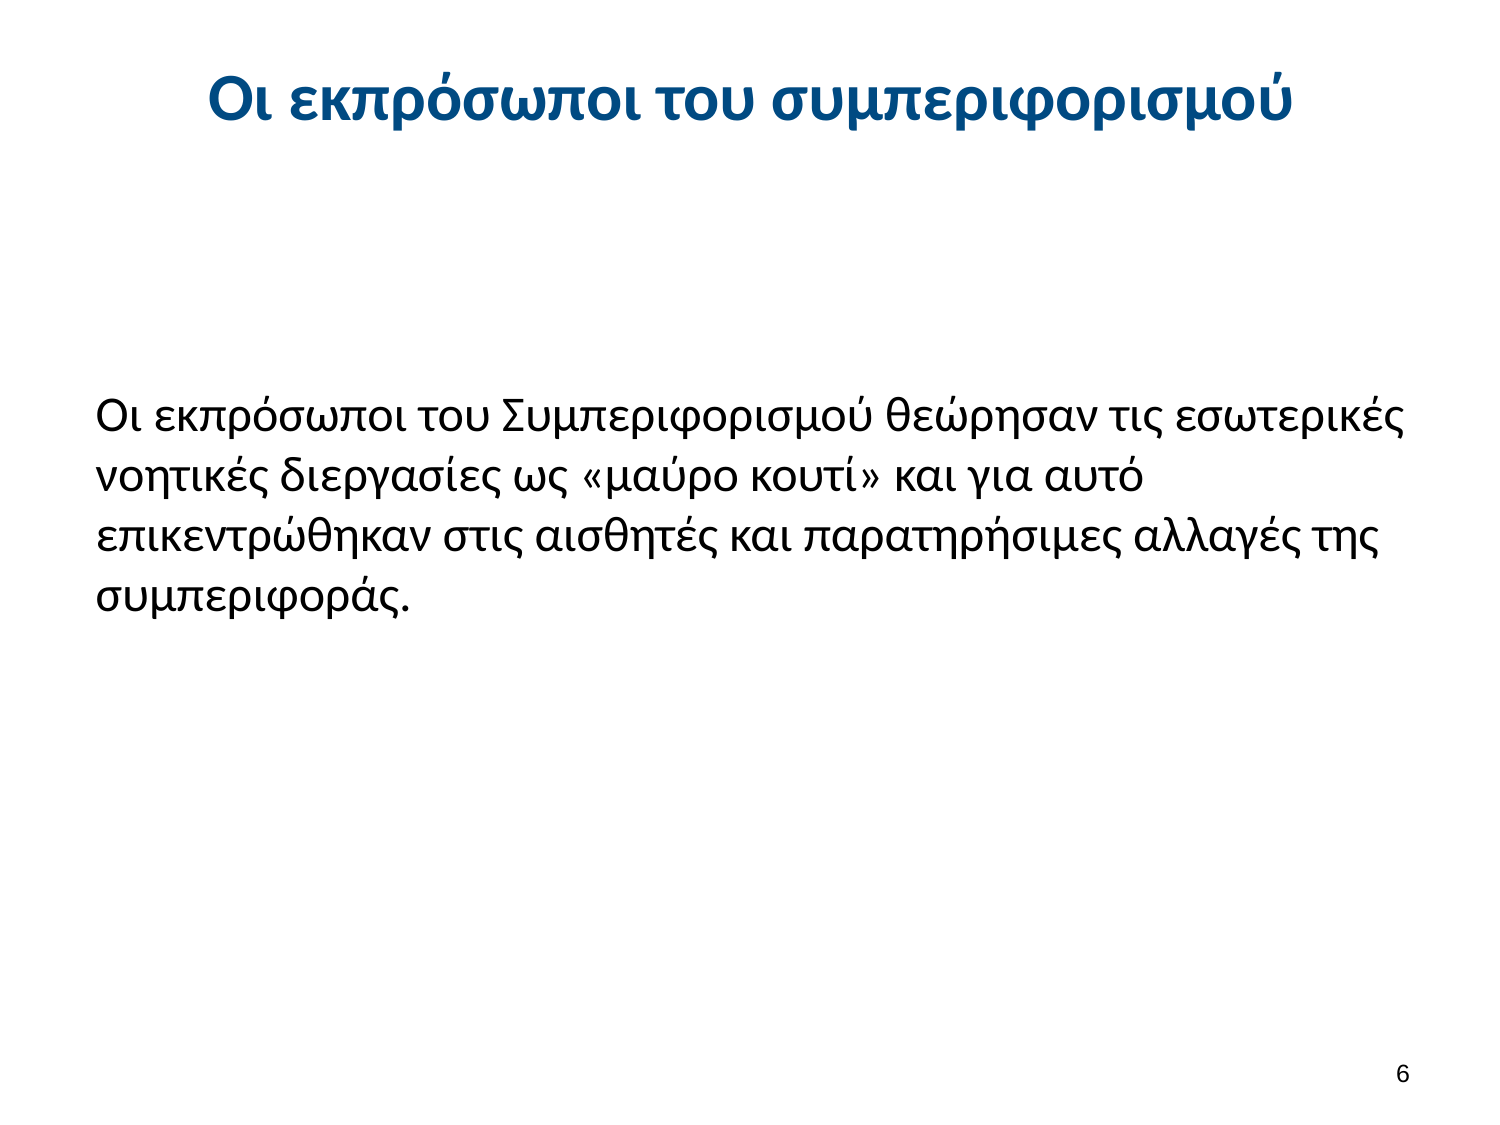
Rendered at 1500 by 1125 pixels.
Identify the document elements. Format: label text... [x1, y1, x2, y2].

title Oι εκπρόσωποι του συμπεριφορισμού [76, 19, 1427, 169]
list Οι εκπρόσωποι του Συμπεριφορισμού θεώρησαν τις εσωτερικές νοητικές διεργασίες ως «μαύρο κουτί» και για αυτό επικεντρώθηκαν στις αισθητές και παρατηρήσιμες αλλαγές της συμπεριφοράς. [80, 373, 1431, 717]
slide_number 5 [1074, 1042, 1425, 1103]
